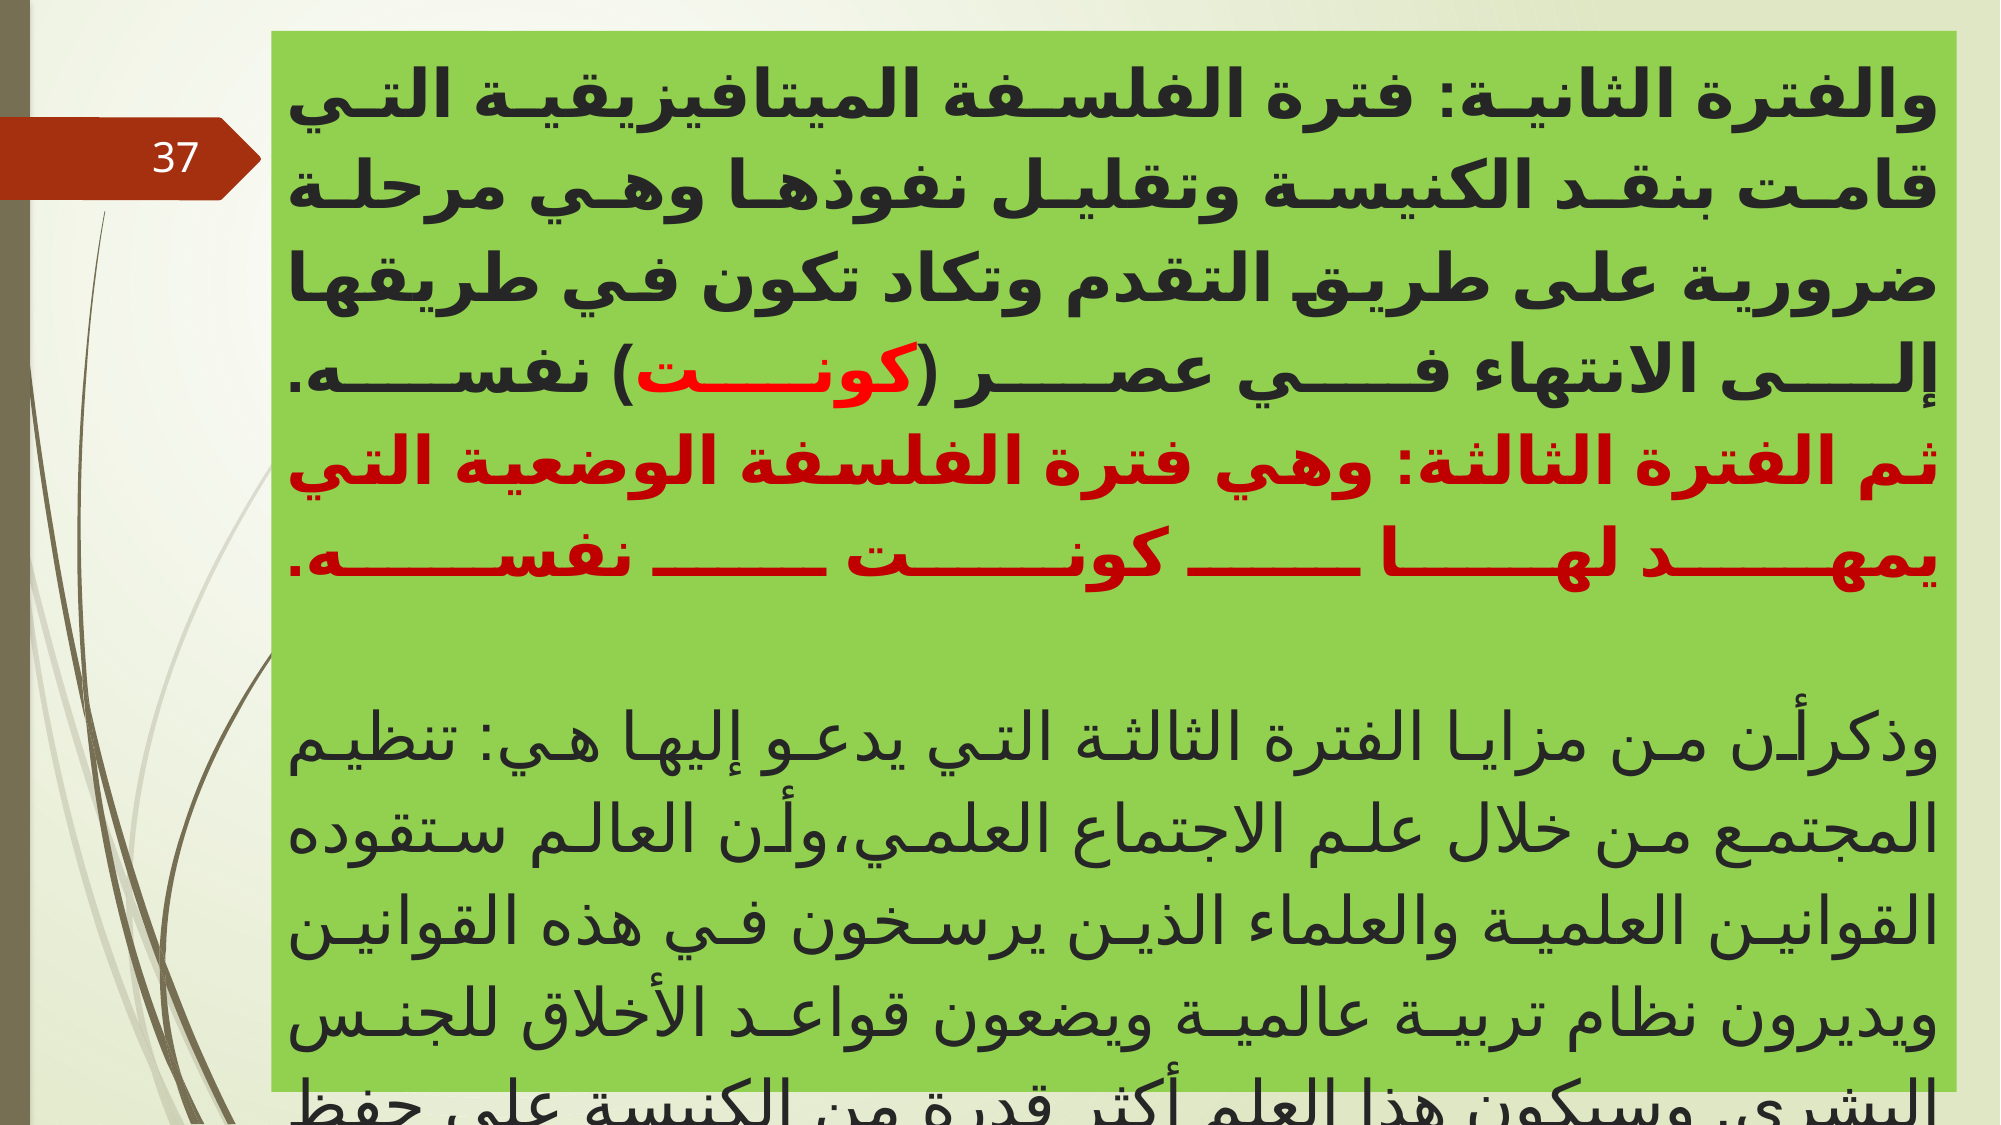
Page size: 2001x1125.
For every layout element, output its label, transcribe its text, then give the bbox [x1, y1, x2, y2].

slide_number 37 [87, 129, 216, 190]
title والفترة الثانية: فترة الفلسفة الميتافيزيقية التي قامت بنقد الكنيسة وتقليل نفوذها وهي مرحلة ضرورية على طريق التقدم وتكاد تكون في طريقها إلى الانتهاء في عصر (كونت) نفسه. ثم الفترة الثالثة: وهي فترة الفلسفة الوضعية التي يمهد لها ـ كونت ـ نفسه. وذكرأن من مزايا الفترة الثالثة التي يدعو إليها هي: تنظيم المجتمع من خلال علم الاجتماع العلمي،وأن العالم ستقوده القوانين العلمية والعلماء الذين يرسخون في هذه القوانين ويديرون نظام تربية عالمية ويضعون قواعد الأخلاق للجنس البشري. وسيكون هذا العلم أكثر قدرة من الكنيسة على حفظ حقوق الطبقات الدنيا. وأخيراً دعا إلى دين جديد هو عبادة الإنسانية. [271, 30, 1957, 1092]
